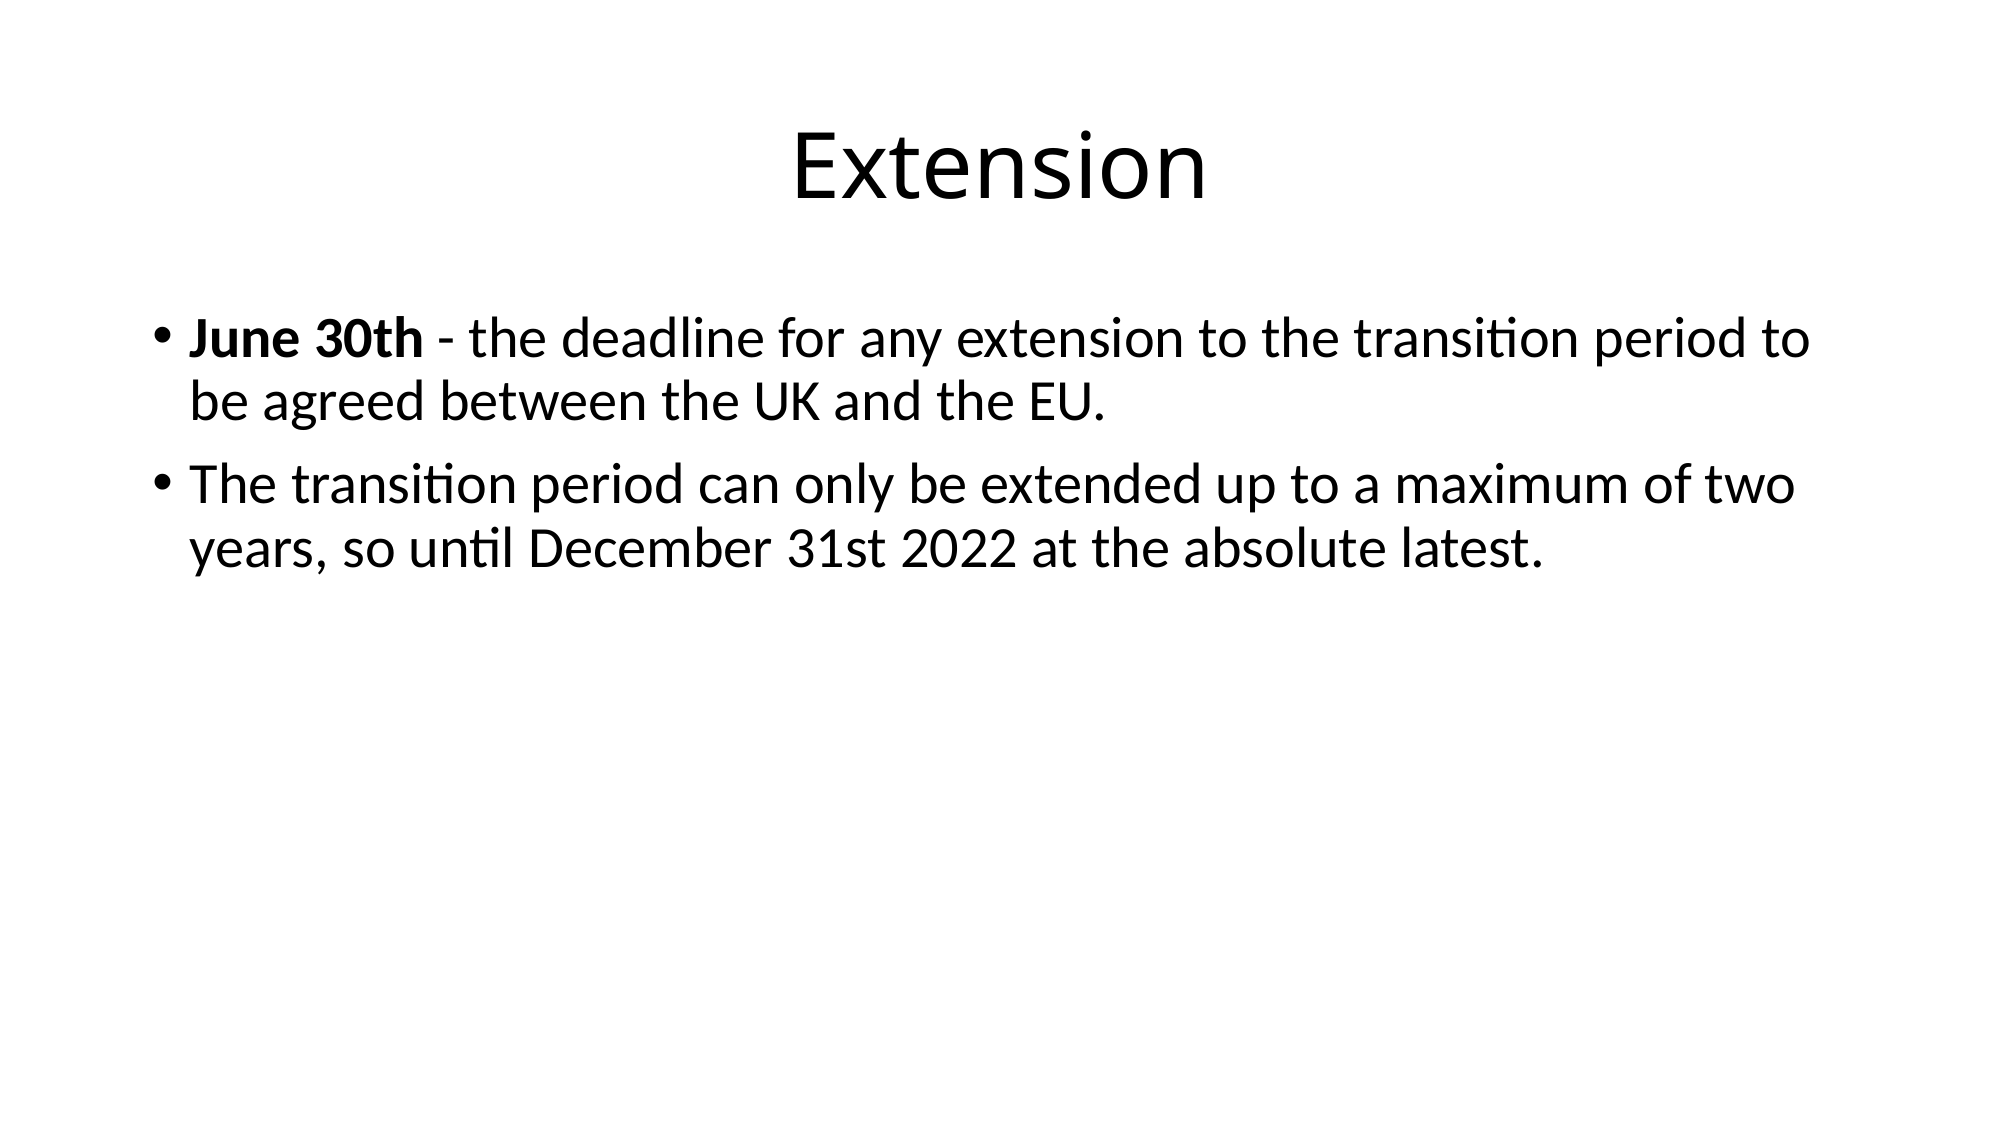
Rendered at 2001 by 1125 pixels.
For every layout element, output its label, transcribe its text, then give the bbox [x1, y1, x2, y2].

title Extension [137, 59, 1863, 278]
list June 30th - the deadline for any extension to the transition period to be agreed between the UK and the EU. The transition period can only be extended up to a maximum of two years, so until December 31st 2022 at the absolute latest. [137, 299, 1863, 1014]
